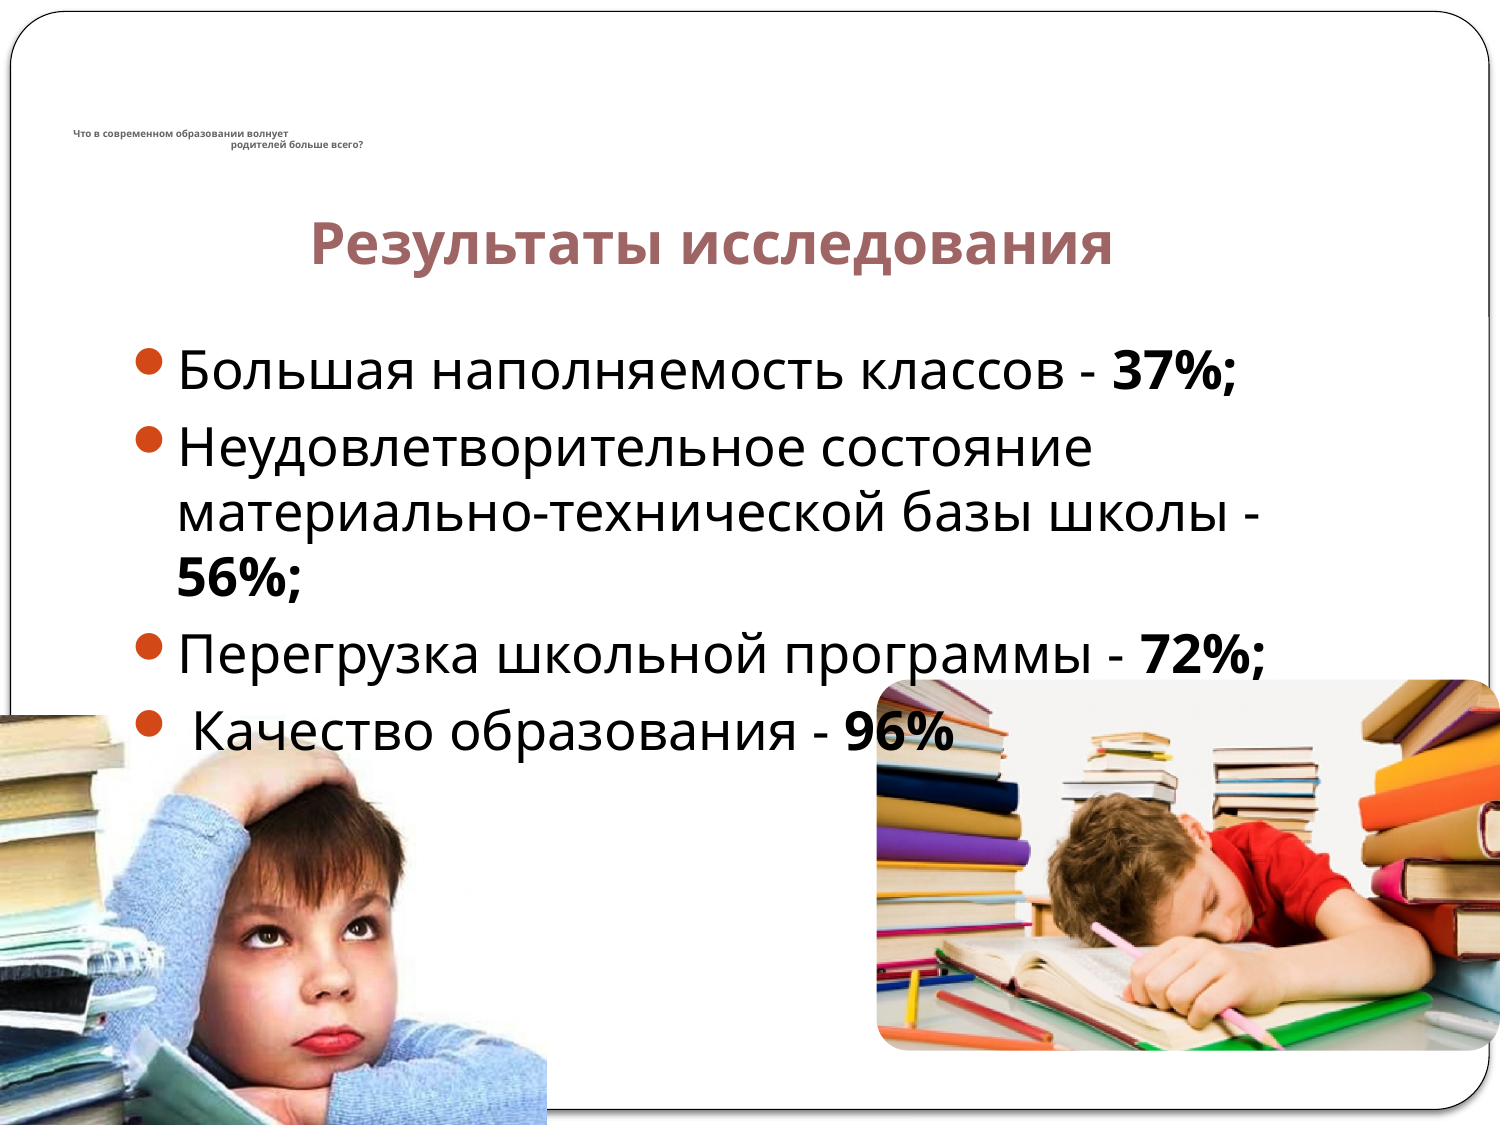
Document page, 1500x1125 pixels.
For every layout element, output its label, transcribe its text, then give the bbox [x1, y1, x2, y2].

picture [876, 679, 1500, 1051]
picture [0, 714, 547, 1125]
list Большая наполняемость классов - 37%; Неудовлетворительное состояние материально-технической базы школы - 56%; Перегрузка школьной программы - 72%; Качество образования - 96% [117, 328, 1393, 1079]
text_box Результаты исследования [294, 199, 1131, 285]
title Что в современном образовании волнует родителей больше всего? [58, 70, 1454, 166]
